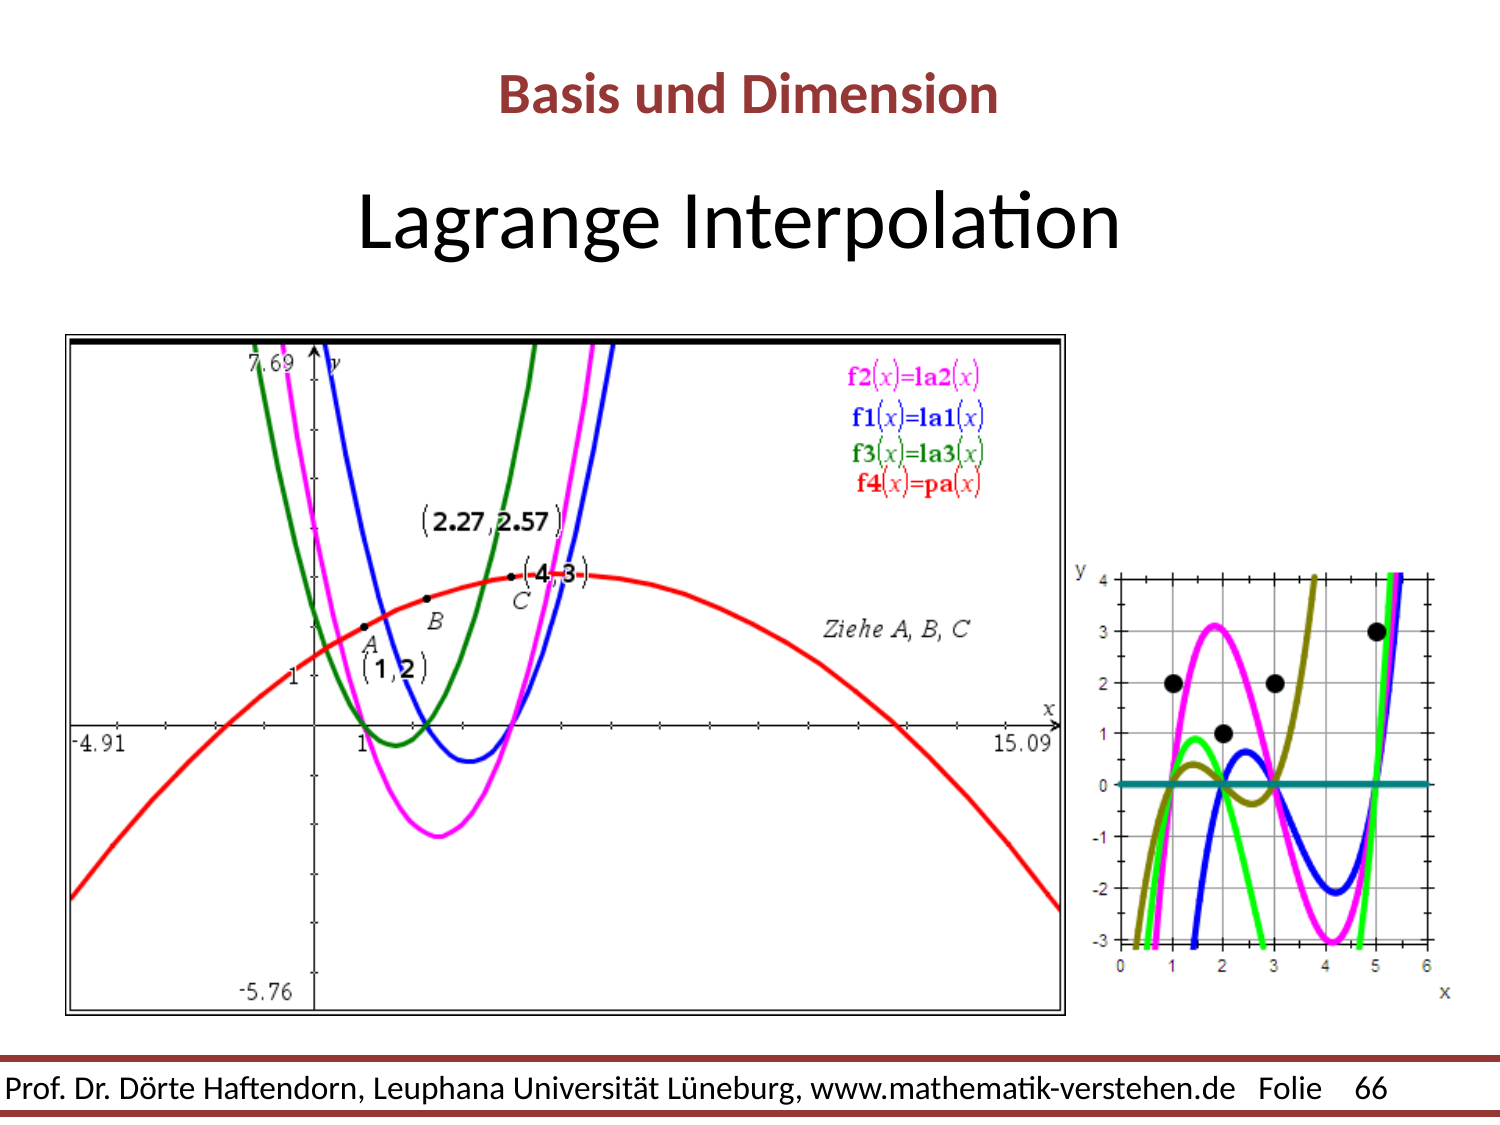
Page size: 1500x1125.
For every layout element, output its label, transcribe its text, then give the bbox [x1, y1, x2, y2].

title Basis und Dimension [112, 30, 1388, 149]
text_box Lagrange Interpolation [342, 158, 1219, 273]
picture [64, 334, 1500, 1016]
text_box Prof. Dr. Dörte Haftendorn, Leuphana Universität Lüneburg, www.mathematik-verstehen.de Folie 66 [0, 1058, 1500, 1114]
